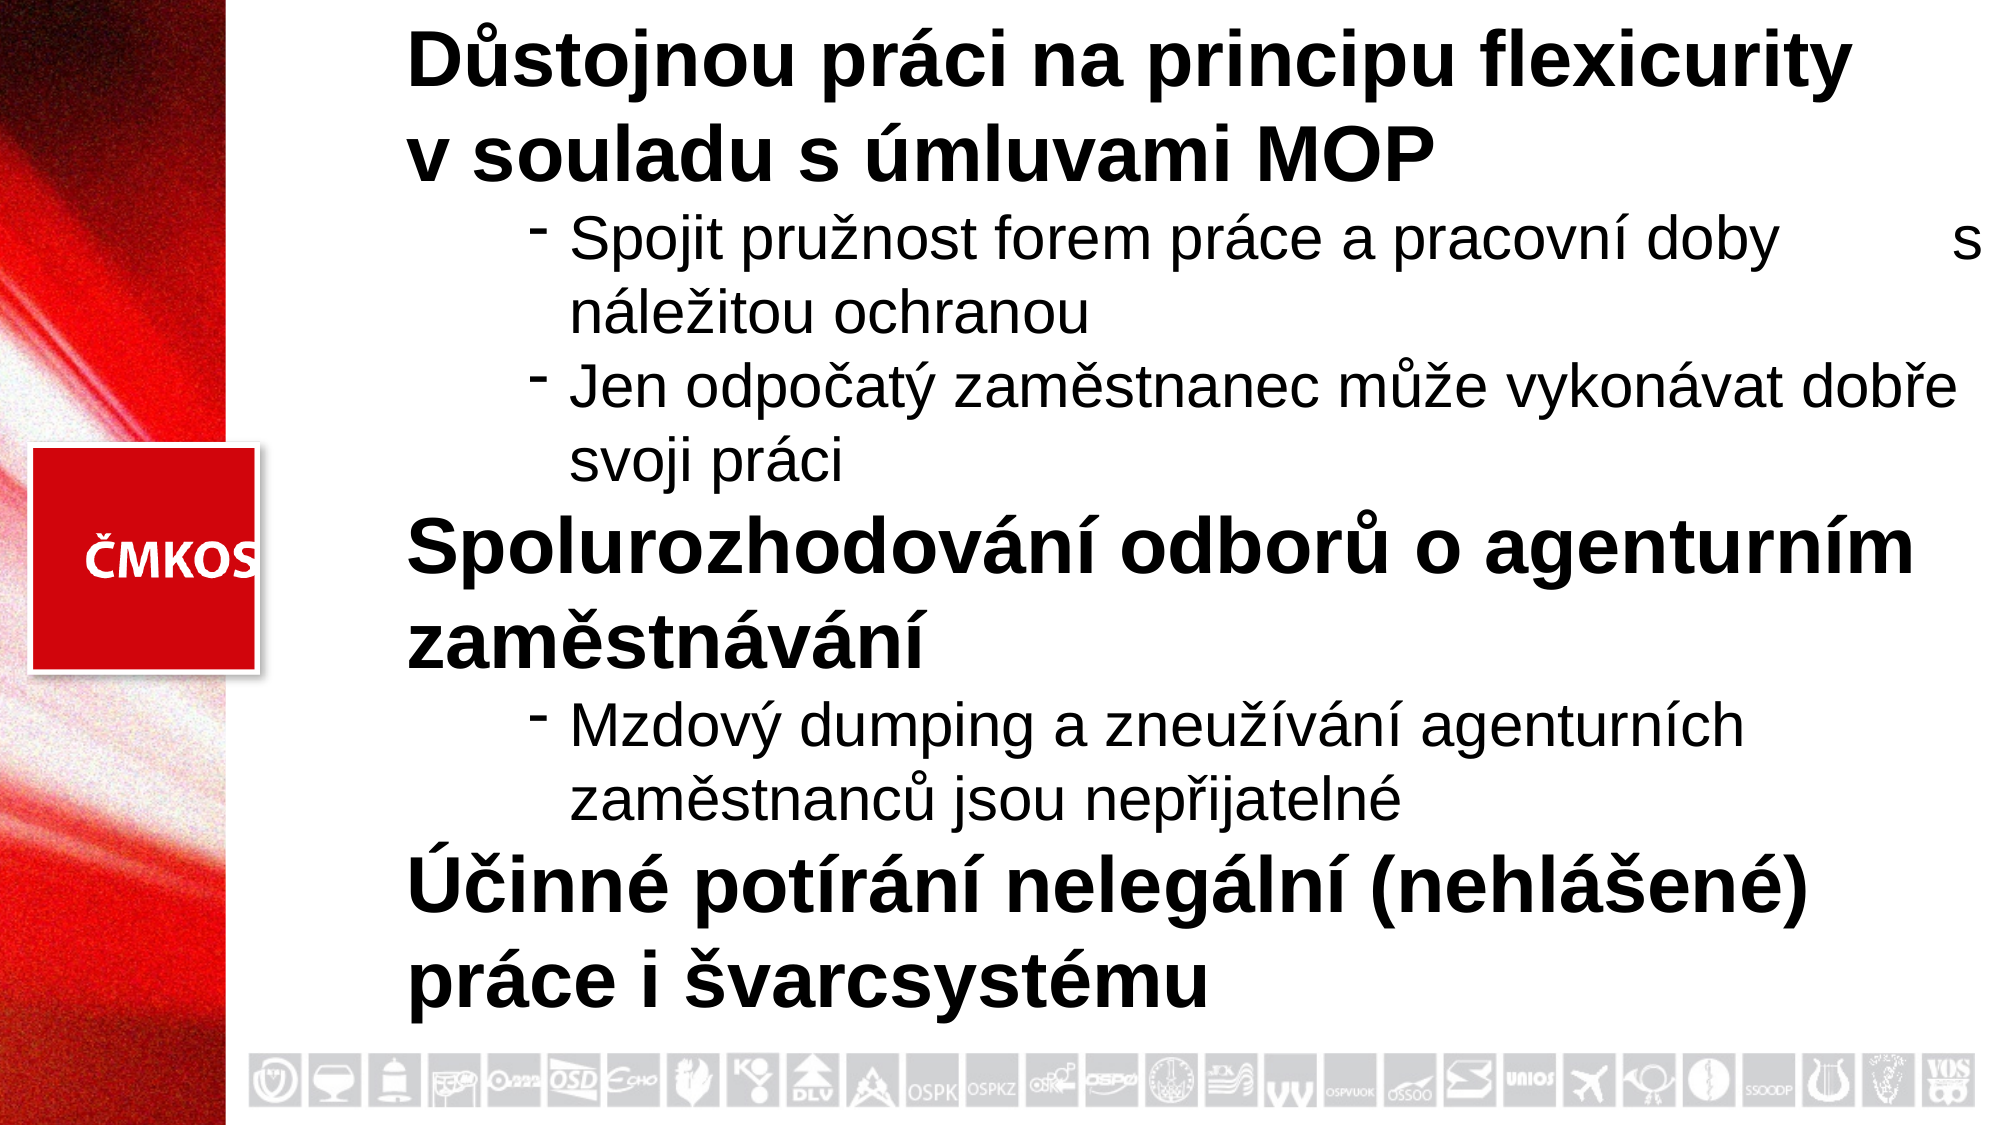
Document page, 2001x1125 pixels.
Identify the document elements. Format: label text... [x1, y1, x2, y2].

text_box Důstojnou práci na principu flexicurity v souladu s úmluvami MOP Spojit pružnost forem práce a pracovní doby s náležitou ochranou Jen odpočatý zaměstnanec může vykonávat dobře svoji práci Spolurozhodování odborů o agenturním zaměstnávání Mzdový dumping a zneužívání agenturních zaměstnanců jsou nepřijatelné Účinné potírání nelegální (nehlášené) práce i švarcsystému [338, 0, 2000, 1031]
picture [0, 0, 276, 1125]
picture [248, 1052, 1975, 1110]
